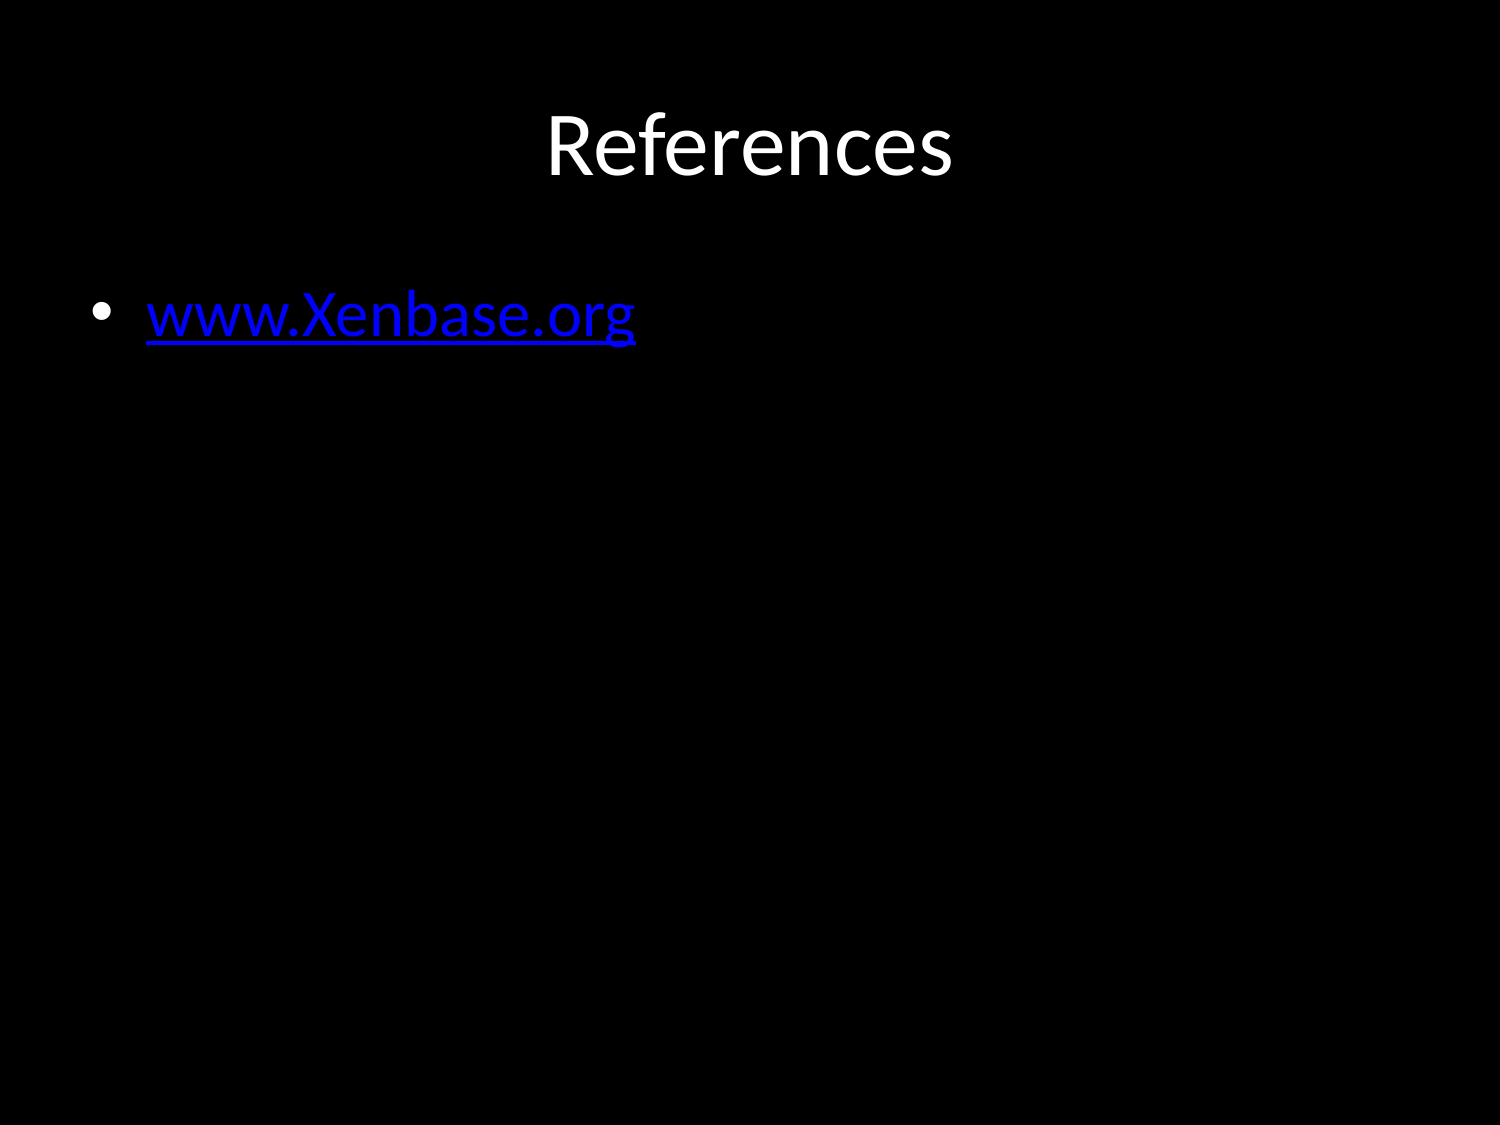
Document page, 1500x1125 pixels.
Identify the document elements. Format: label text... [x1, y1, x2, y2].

title References [75, 45, 1425, 233]
list www.Xenbase.org [75, 262, 1425, 1005]
